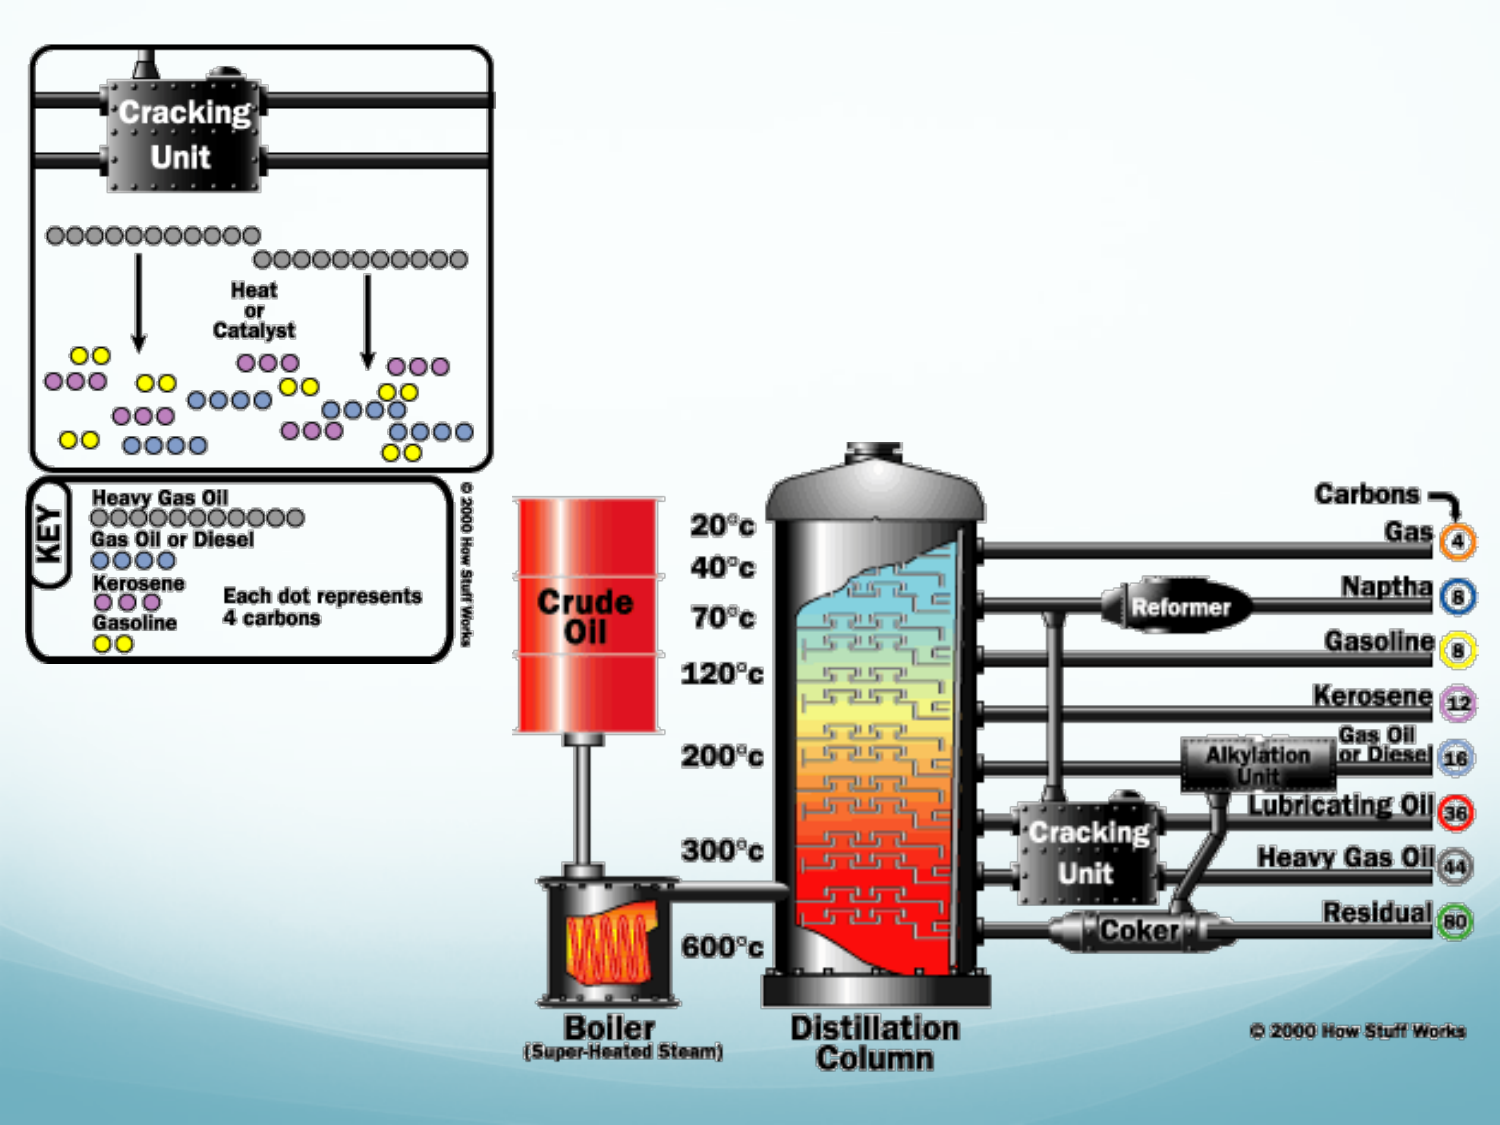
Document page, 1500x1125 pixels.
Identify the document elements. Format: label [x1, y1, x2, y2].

list [25, 41, 497, 675]
picture [511, 442, 1480, 1079]
